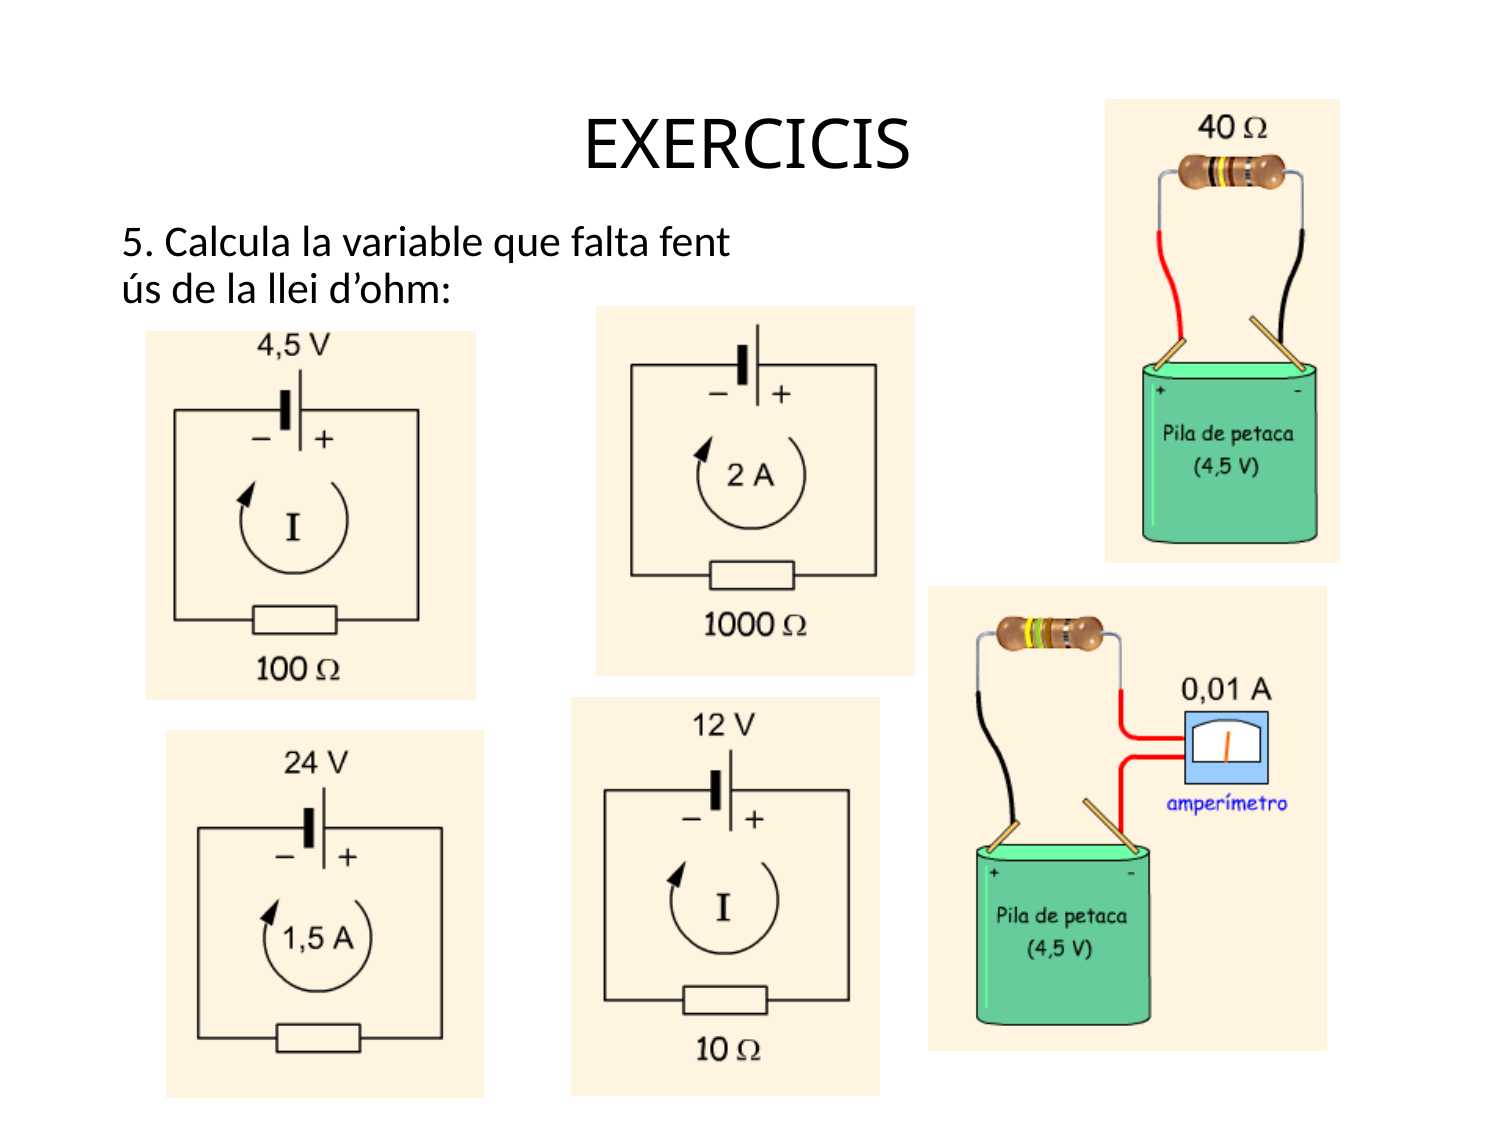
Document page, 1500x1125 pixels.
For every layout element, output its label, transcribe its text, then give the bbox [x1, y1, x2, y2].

picture [928, 586, 1327, 1051]
picture [1105, 99, 1340, 563]
picture [145, 331, 476, 700]
list 5. Calcula la variable que falta fent ús de la llei d’ohm: [106, 210, 791, 995]
title EXERCICIS [100, 37, 1395, 255]
picture [165, 730, 484, 1098]
picture [596, 306, 915, 676]
picture [571, 697, 880, 1096]
